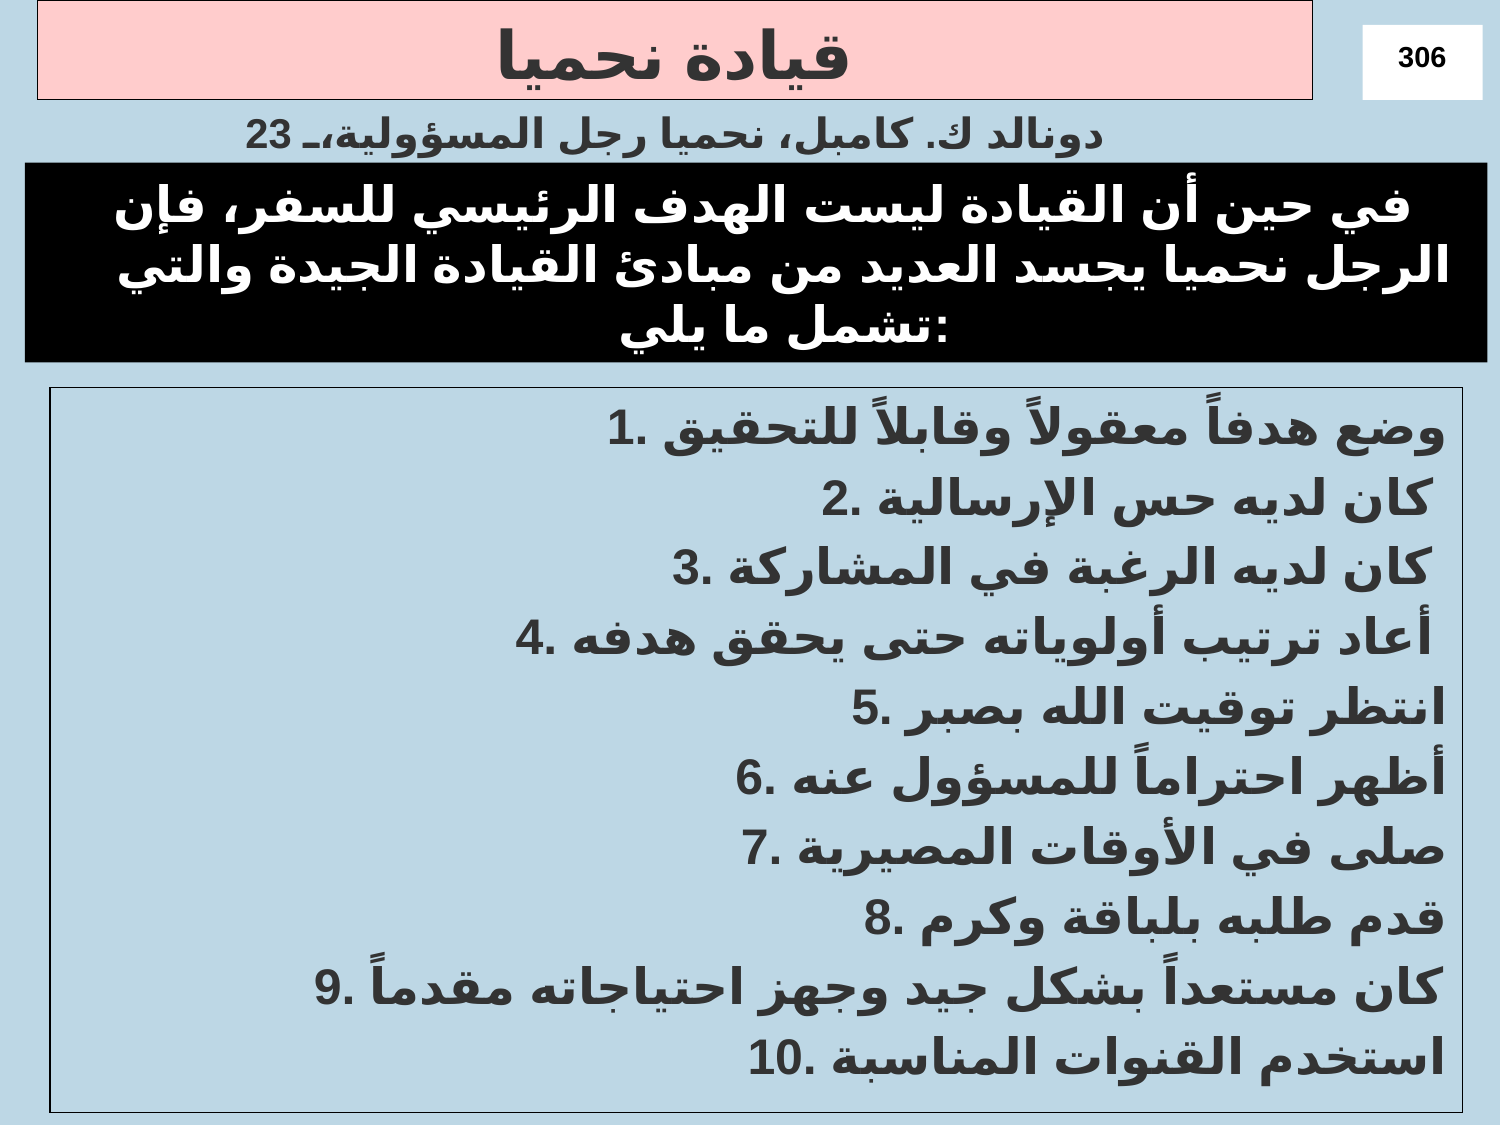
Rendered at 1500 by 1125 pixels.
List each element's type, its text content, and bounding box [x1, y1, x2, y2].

text_box 306 [1362, 24, 1483, 100]
text_box في حين أن القيادة ليست الهدف الرئيسي للسفر، فإن الرجل نحميا يجسد العديد من مبادئ القيادة الجيدة والتي تشمل ما يلي: [24, 162, 1488, 363]
title قيادة نحميا [37, 0, 1313, 100]
text_box دونالد ك. كامبل، نحميا رجل المسؤولية، 23 [230, 99, 1193, 162]
text_box 1. وضع هدفاً معقولاً وقابلاً للتحقيق 2. كان لديه حس الإرسالية 3. كان لديه الرغبة في المشاركة 4. أعاد ترتيب أولوياته حتى يحقق هدفه 5. انتظر توقيت الله بصبر 6. أظهر احتراماً للمسؤول عنه 7. صلى في الأوقات المصيرية 8. قدم طلبه بلباقة وكرم 9. كان مستعداً بشكل جيد وجهز احتياجاته مقدماً 10. استخدم القنوات المناسبة [49, 387, 1463, 1113]
